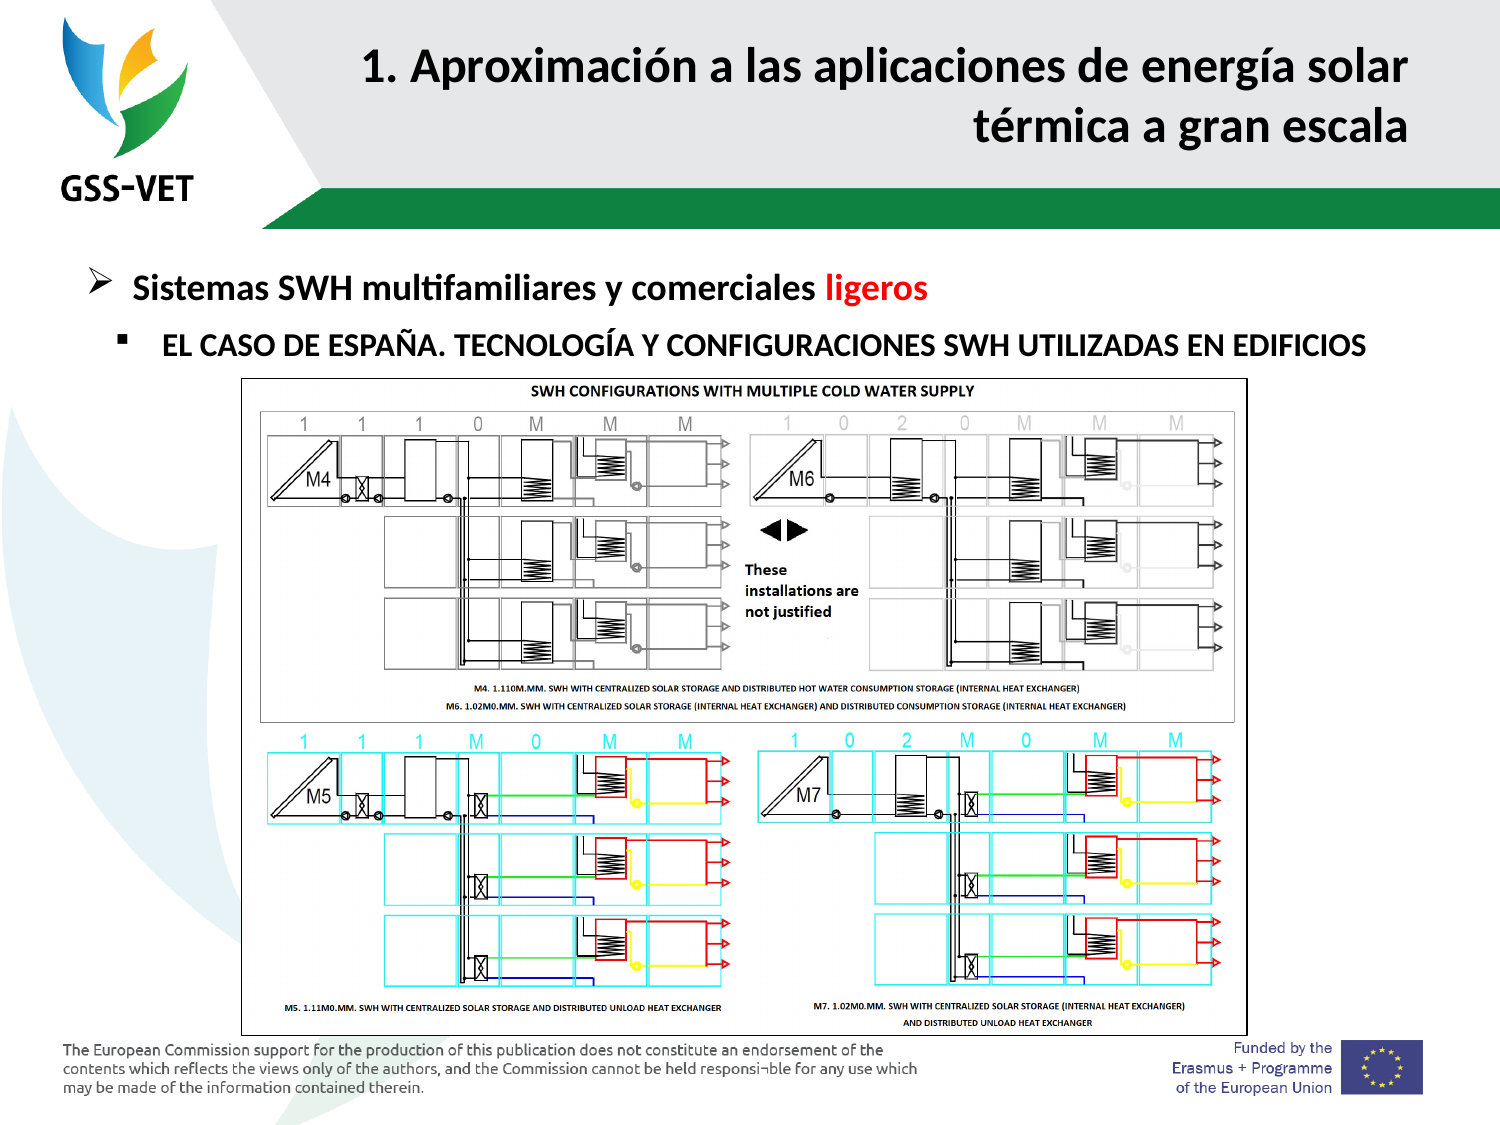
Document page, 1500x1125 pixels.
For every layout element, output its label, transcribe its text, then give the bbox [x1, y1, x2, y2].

text_box Sistemas SWH multifamiliares y comerciales ligeros [71, 255, 1081, 316]
title 1. Aproximación a las aplicaciones de energía solar térmica a gran escala [324, 0, 1425, 185]
picture [0, 0, 1500, 1125]
text_box EL CASO DE ESPAÑA. TECNOLOGÍA Y CONFIGURACIONES SWH UTILIZADAS EN EDIFICIOS [100, 315, 1425, 371]
